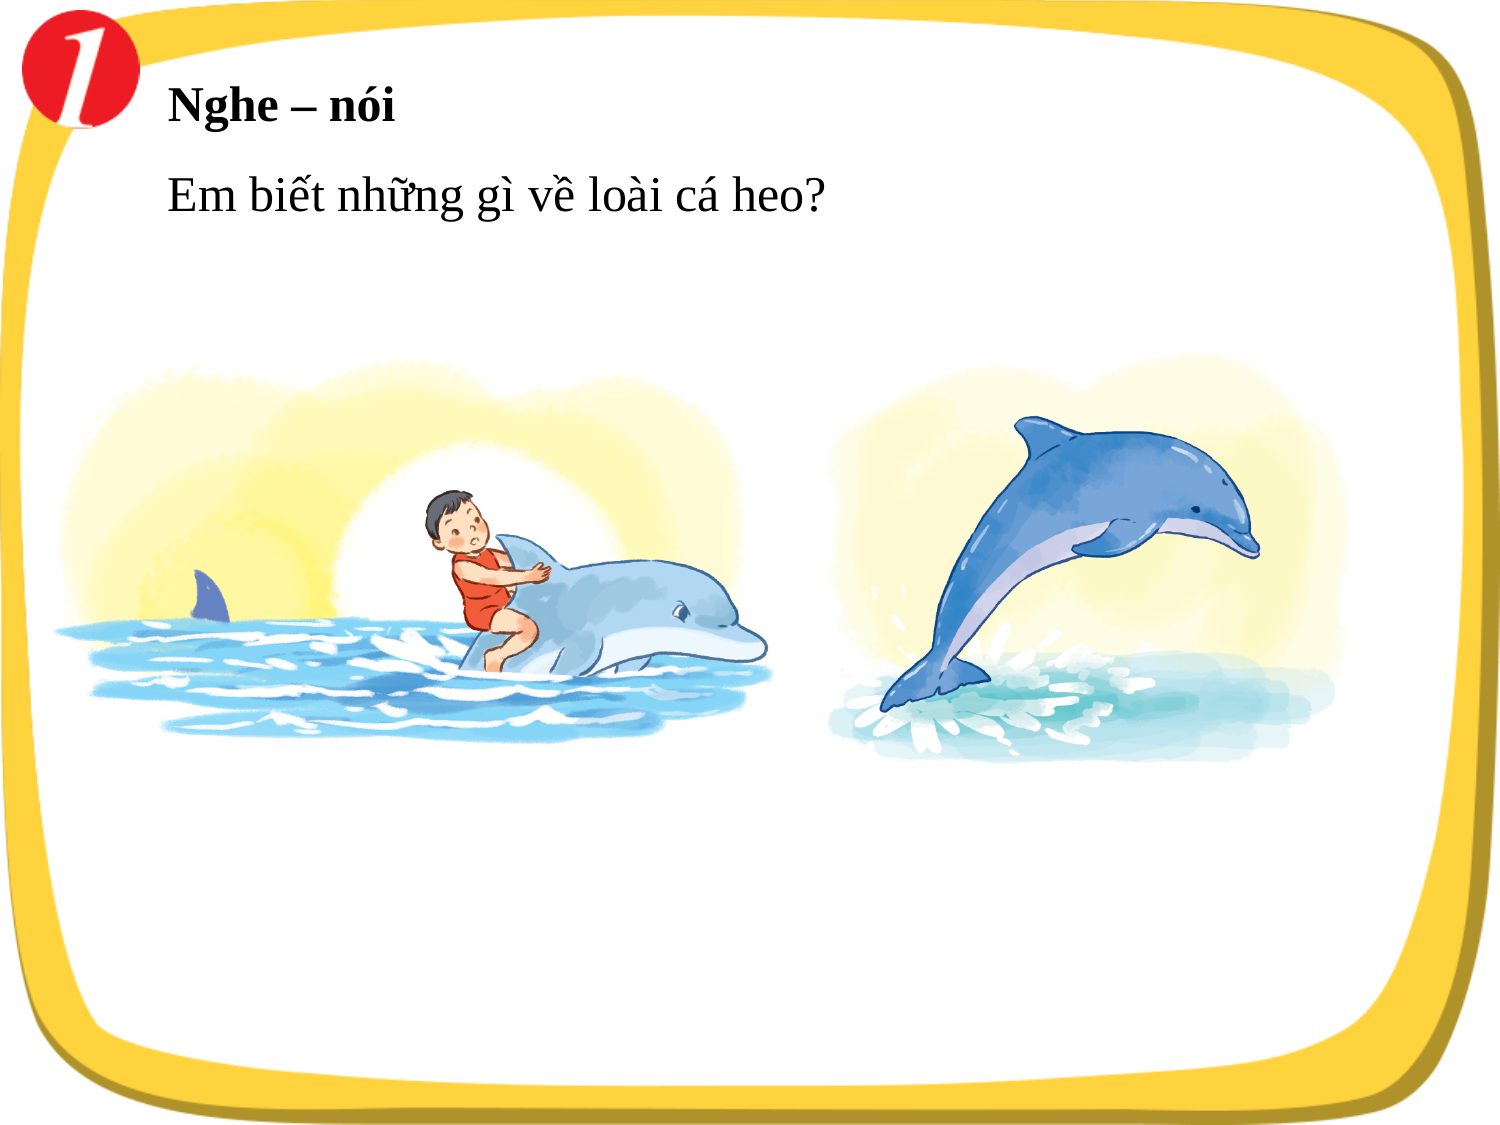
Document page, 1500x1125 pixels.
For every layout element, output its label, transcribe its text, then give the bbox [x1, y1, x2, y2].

text_box Nghe – nói [153, 63, 411, 139]
picture [0, 0, 1500, 1125]
text_box Em biết những gì về loài cá heo? [153, 154, 1240, 229]
